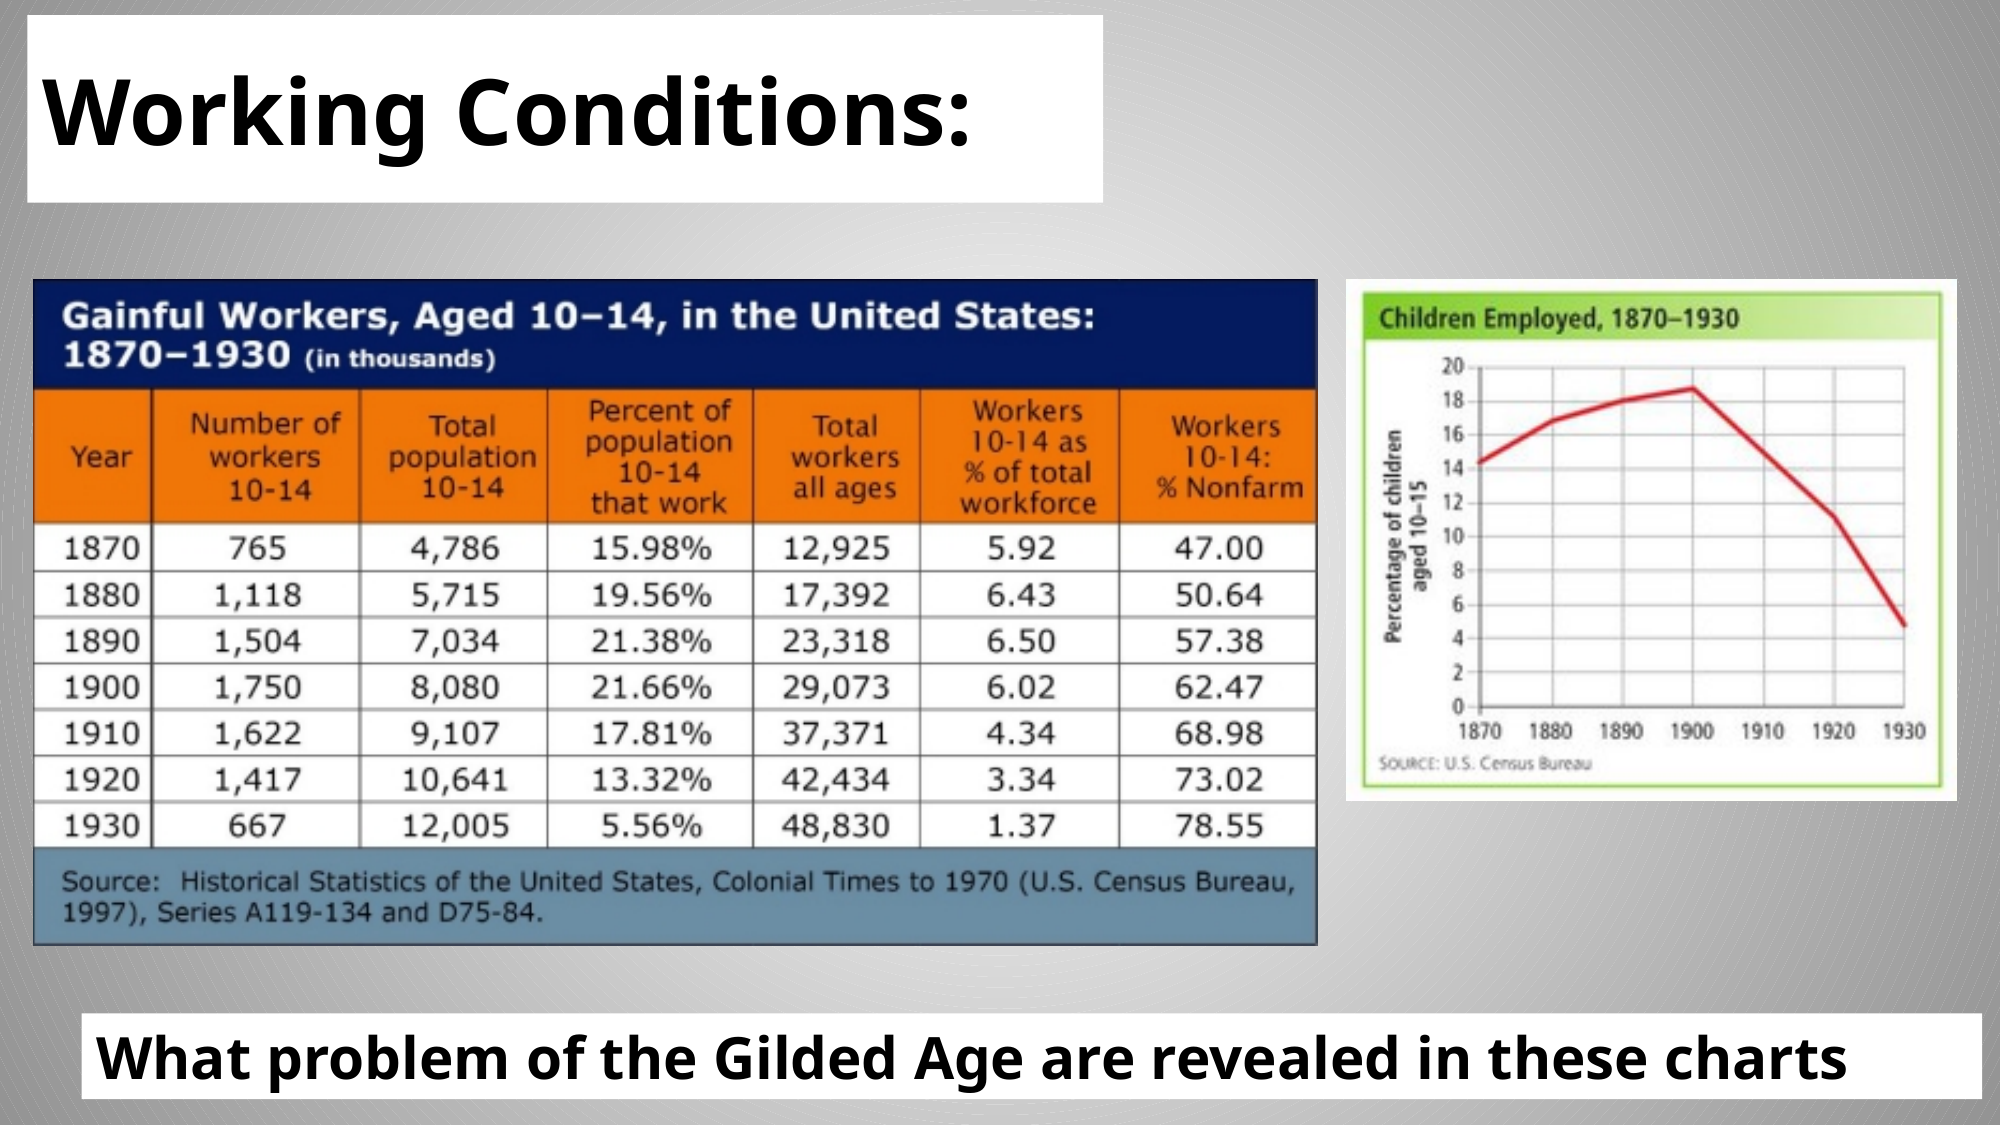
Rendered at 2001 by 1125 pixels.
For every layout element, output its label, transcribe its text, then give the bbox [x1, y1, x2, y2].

picture [32, 279, 1318, 946]
title Working Conditions: [27, 15, 1104, 203]
text_box What problem of the Gilded Age are revealed in these charts [81, 1013, 1983, 1100]
picture [1346, 279, 1957, 801]
